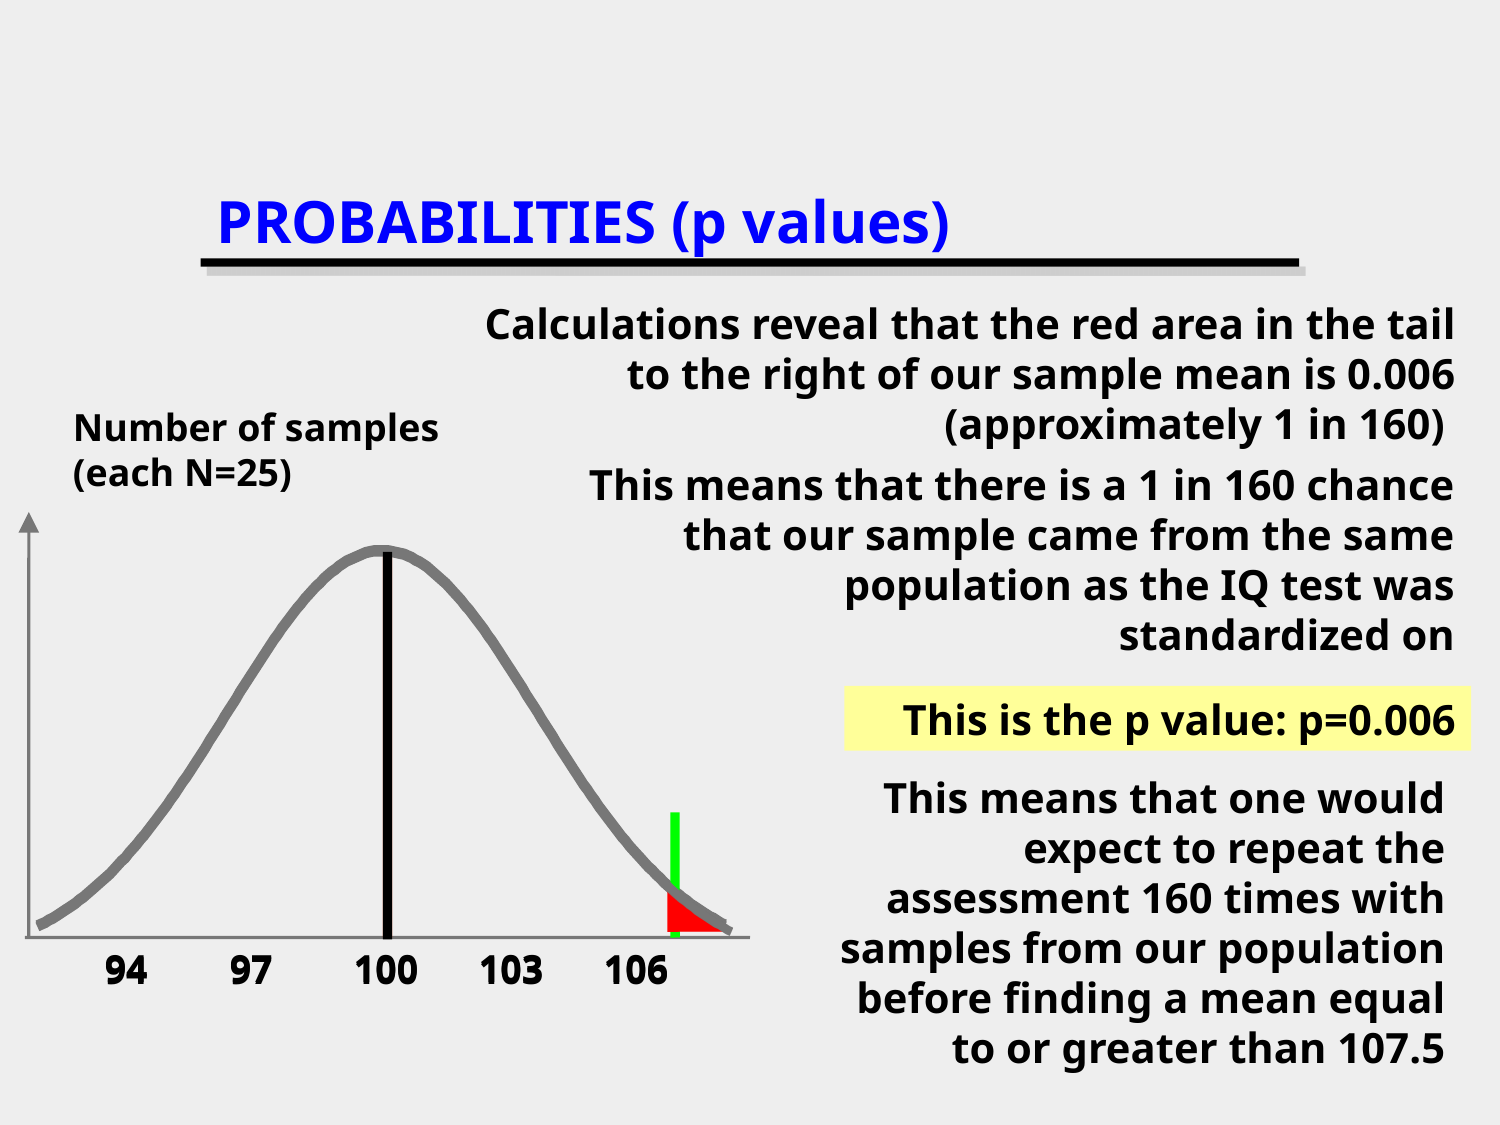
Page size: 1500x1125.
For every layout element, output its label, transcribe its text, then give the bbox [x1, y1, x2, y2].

title PROBABILITIES (p values) [201, 162, 1299, 263]
text_box [388, 551, 661, 927]
picture [666, 552, 734, 937]
text_box 97 [215, 939, 288, 1000]
text_box [37, 551, 387, 927]
text_box This means that one would expect to repeat the assessment 160 times with samples from our population before finding a mean equal to or greater than 107.5 [808, 764, 1461, 1079]
text_box This is the p value: p=0.006 [844, 685, 1472, 751]
text_box 103 [464, 939, 559, 1000]
text_box 100 [339, 939, 434, 1000]
text_box [18, 511, 40, 938]
text_box Number of samples (each N=25) [58, 397, 455, 502]
text_box 94 [90, 939, 163, 1000]
text_box Calculations reveal that the red area in the tail to the right of our sample mean is 0.006 (approximately 1 in 160) [419, 290, 1471, 456]
text_box 106 [589, 939, 684, 1000]
text_box This means that there is a 1 in 160 chance that our sample came from the same population as the IQ test was standardized on [549, 451, 1470, 667]
